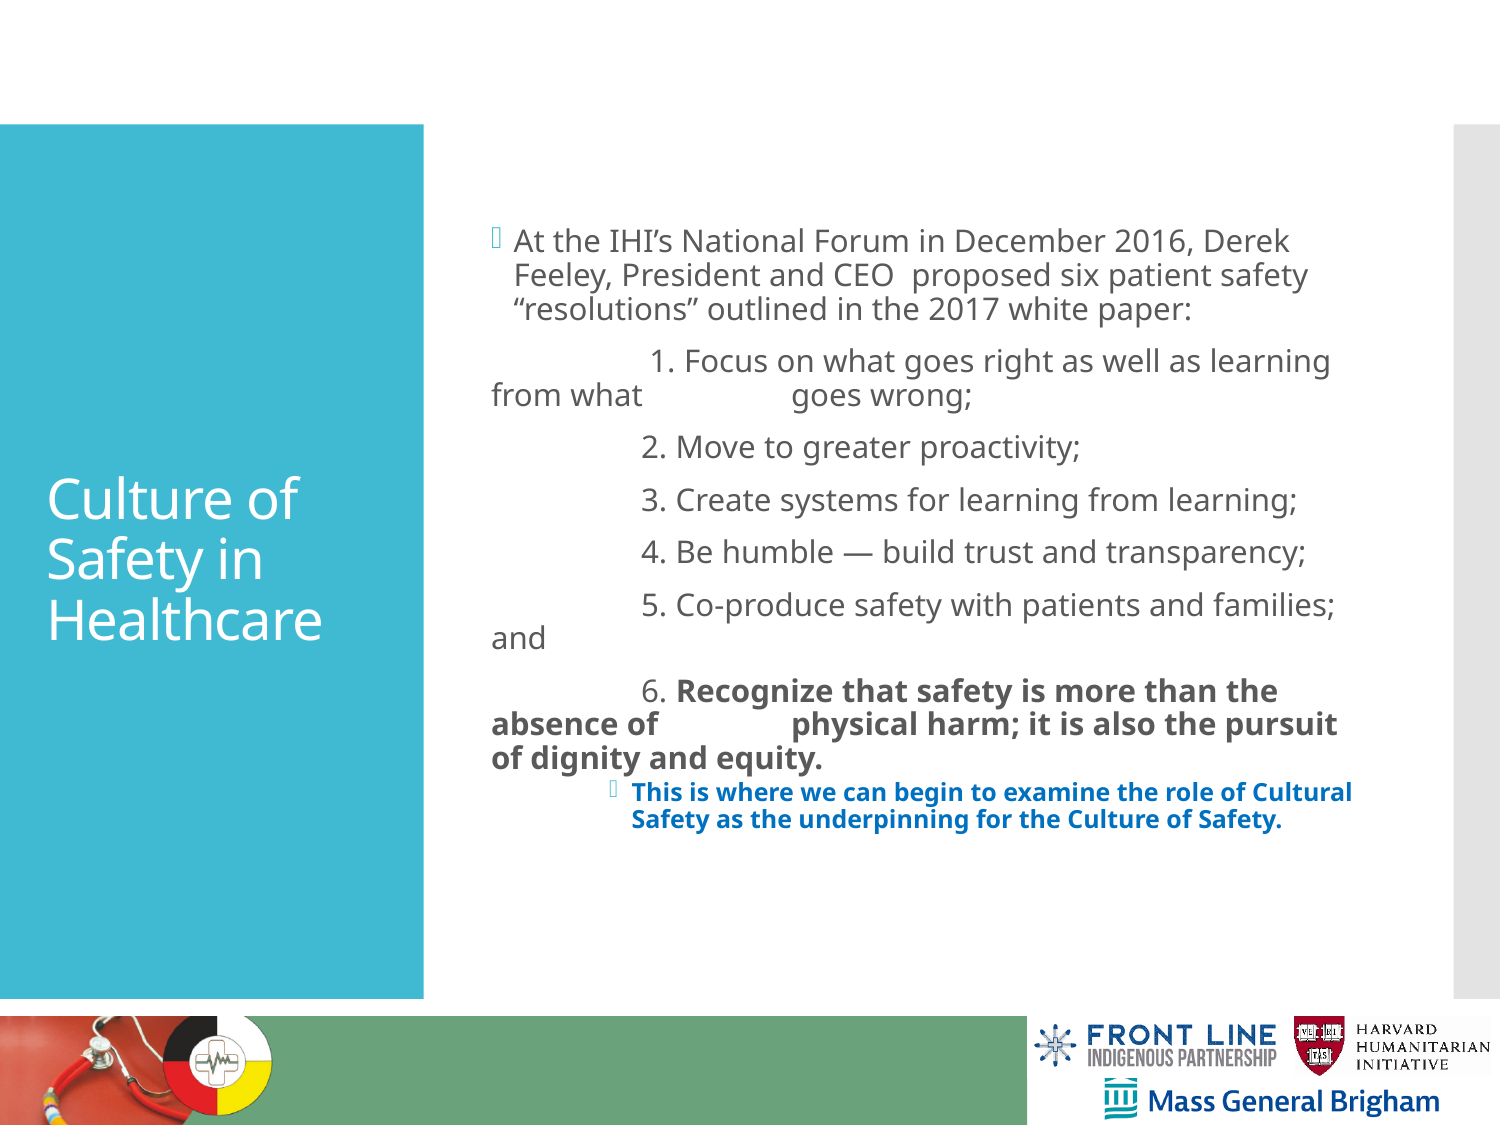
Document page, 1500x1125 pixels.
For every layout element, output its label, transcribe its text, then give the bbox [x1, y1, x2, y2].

picture [0, 1011, 1491, 1125]
title Culture of Safety in Healthcare [31, 184, 394, 940]
list At the IHI’s National Forum in December 2016, Derek Feeley, President and CEO proposed six patient safety “resolutions” outlined in the 2017 white paper: 1. Focus on what goes right as well as learning from what goes wrong; 2. Move to greater proactivity; 3. Create systems for learning from learning; 4. Be humble — build trust and transparency; 5. Co-produce safety with patients and families; and 6. Recognize that safety is more than the absence of physical harm; it is also the pursuit of dignity and equity. This is where we can begin to examine the role of Cultural Safety as the underpinning for the Culture of Safety. [476, 141, 1376, 982]
